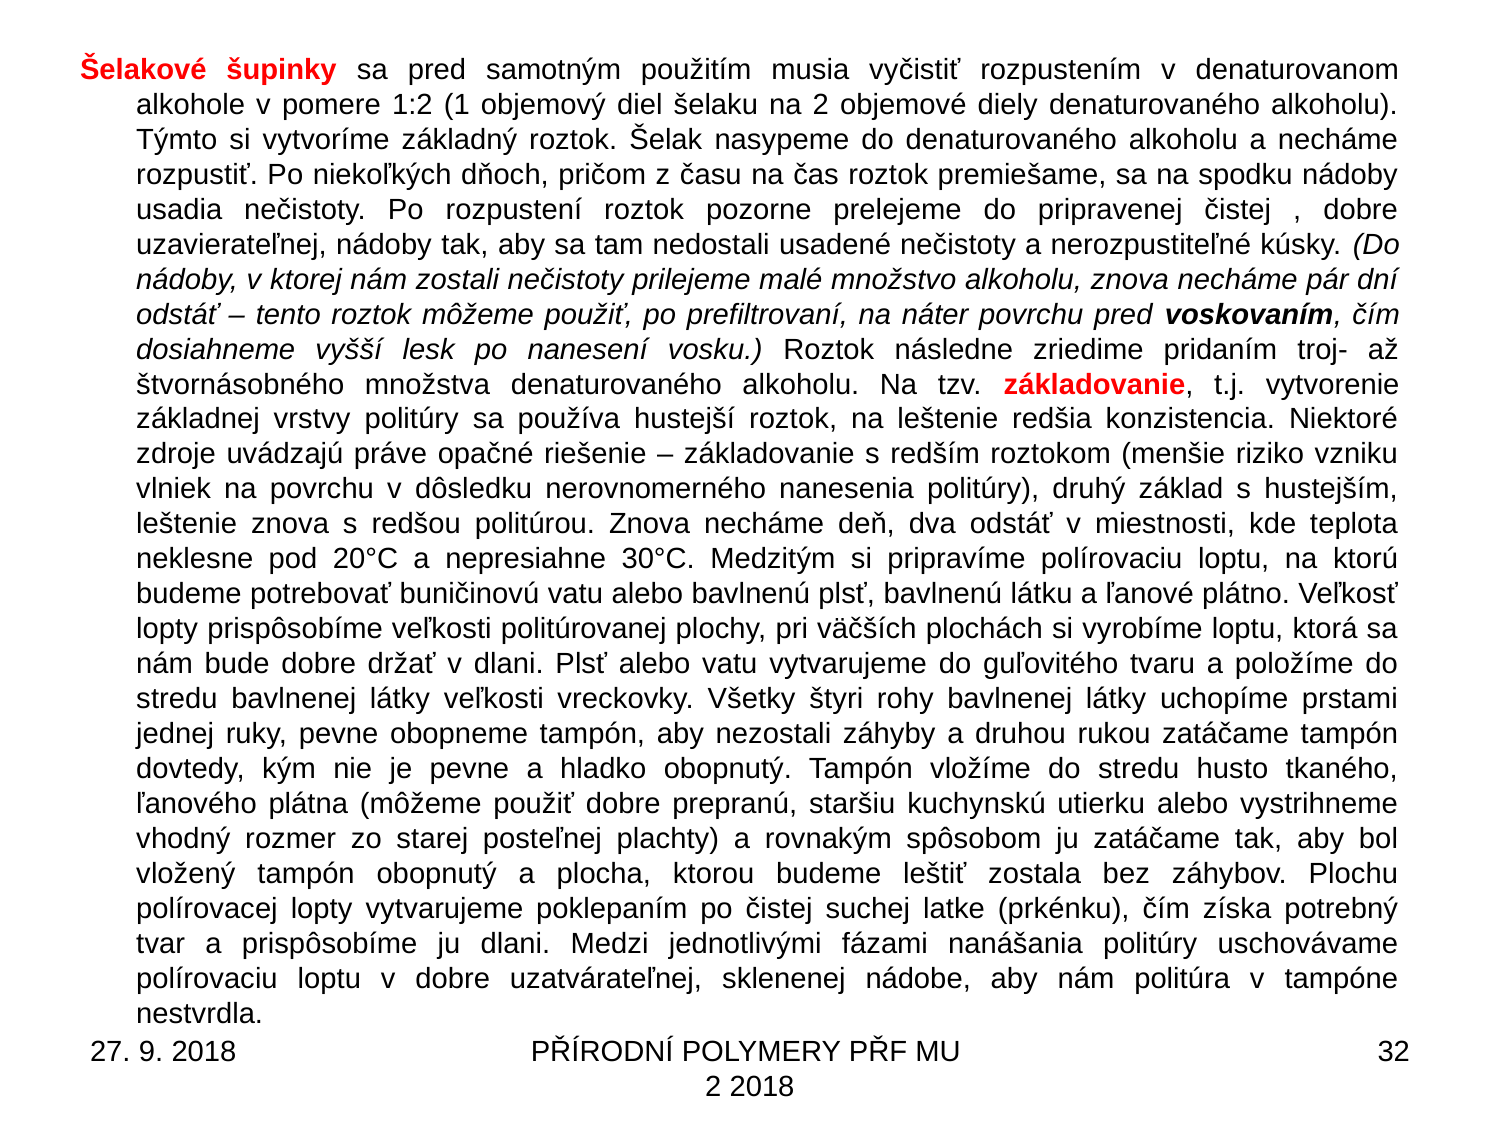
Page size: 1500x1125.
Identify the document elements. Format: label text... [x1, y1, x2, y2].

slide_number 27. 9. 2018 [74, 1024, 426, 1103]
footer PŘÍRODNÍ POLYMERY PŘF MU 2 2018 [512, 1024, 988, 1103]
slide_number 32 [1074, 1024, 1426, 1103]
list Šelakové šupinky sa pred samotným použitím musia vyčistiť rozpustením v denaturovanom alkohole v pomere 1:2 (1 objemový diel šelaku na 2 objemové diely denaturovaného alkoholu). Týmto si vytvoríme základný roztok. Šelak nasypeme do denaturovaného alkoholu a necháme rozpustiť. Po niekoľkých dňoch, pričom z času na čas roztok premiešame, sa na spodku nádoby usadia nečistoty. Po rozpustení roztok pozorne prelejeme do pripravenej čistej , dobre uzavierateľnej, nádoby tak, aby sa tam nedostali usadené nečistoty a nerozpustiteľné kúsky. (Do nádoby, v ktorej nám zostali nečistoty prilejeme malé množstvo alkoholu, znova necháme pár dní odstáť – tento roztok môžeme použiť, po prefiltrovaní, na náter povrchu pred voskovaním, čím dosiahneme vyšší lesk po nanesení vosku.) Roztok následne zriedime pridaním troj- až štvornásobného množstva denaturovaného alkoholu. Na tzv. základovanie, t.j. vytvorenie základnej vrstvy politúry sa používa hustejší roztok, na leštenie redšia konzistencia. Niektoré zdroje uvádzajú práve opačné riešenie – základovanie s redším roztokom (menšie riziko vzniku vlniek na povrchu v dôsledku nerovnomerného nanesenia politúry), druhý základ s hustejším, leštenie znova s redšou politúrou. Znova necháme deň, dva odstáť v miestnosti, kde teplota neklesne pod 20°C a nepresiahne 30°C. Medzitým si pripravíme polírovaciu loptu, na ktorú budeme potrebovať buničinovú vatu alebo bavlnenú plsť, bavlnenú látku a ľanové plátno. Veľkosť lopty prispôsobíme veľkosti politúrovanej plochy, pri väčších plochách si vyrobíme loptu, ktorá sa nám bude dobre držať v dlani. Plsť alebo vatu vytvarujeme do guľovitého tvaru a položíme do stredu bavlnenej látky veľkosti vreckovky. Všetky štyri rohy bavlnenej látky uchopíme prstami jednej ruky, pevne obopneme tampón, aby nezostali záhyby a druhou rukou zatáčame tampón dovtedy, kým nie je pevne a hladko obopnutý. Tampón vložíme do stredu husto tkaného, ľanového plátna (môžeme použiť dobre prepranú, staršiu kuchynskú utierku alebo vystrihneme vhodný rozmer zo starej posteľnej plachty) a rovnakým spôsobom ju zatáčame tak, aby bol vložený tampón obopnutý a plocha, ktorou budeme leštiť zostala bez záhybov. Plochu polírovacej lopty vytvarujeme poklepaním po čistej suchej latke (prkénku), čím získa potrebný tvar a prispôsobíme ju dlani. Medzi jednotlivými fázami nanášania politúry uschovávame polírovaciu loptu v dobre uzatvárateľnej, sklenenej nádobe, aby nám politúra v tampóne nestvrdla. [64, 42, 1416, 1024]
